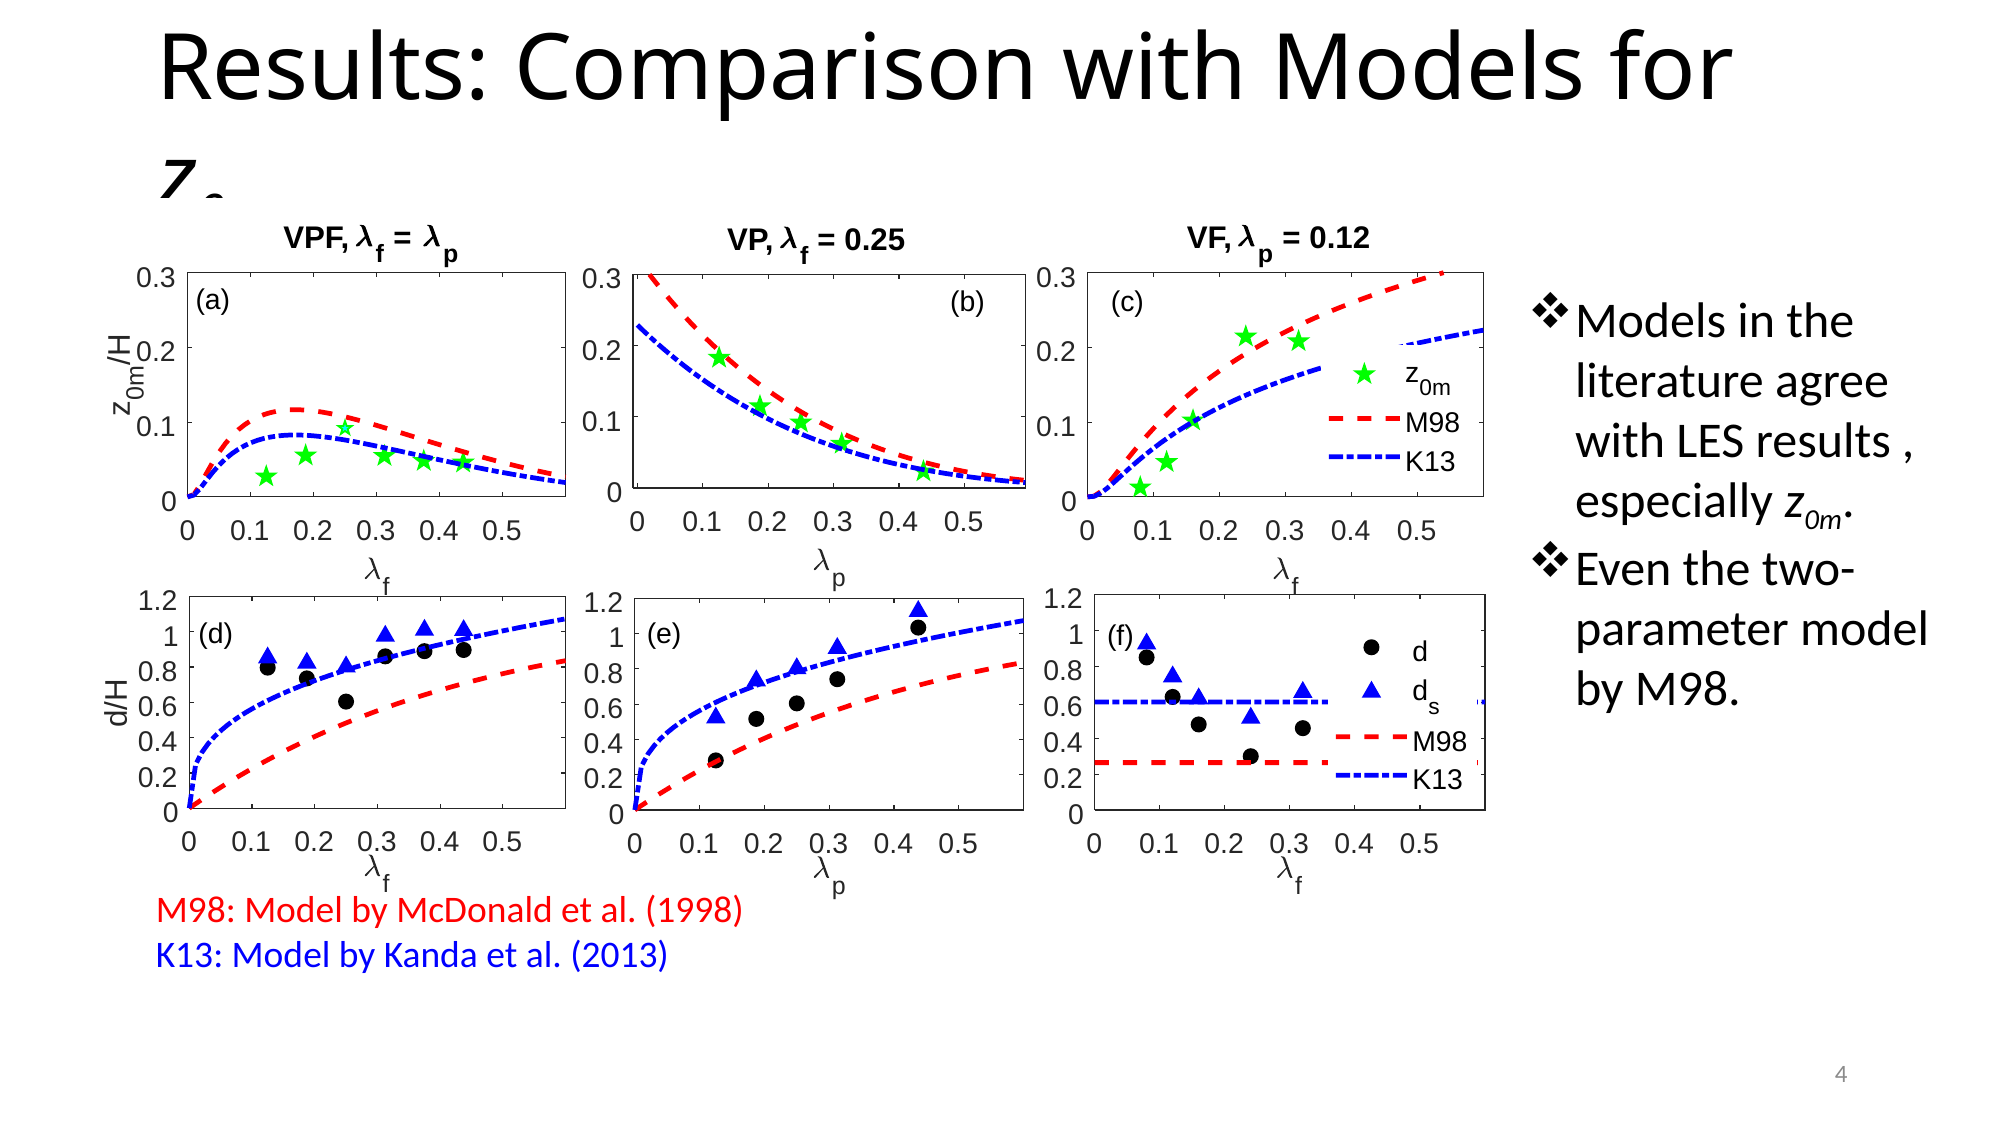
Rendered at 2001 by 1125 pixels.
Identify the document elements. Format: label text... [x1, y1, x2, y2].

slide_number 4 [1412, 1042, 1863, 1103]
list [100, 197, 1514, 915]
title Results: Comparison with Models for z0m [141, 17, 1867, 236]
text_box M98: Model by McDonald et al. (1998) K13: Model by Kanda et al. (2013) [141, 915, 968, 983]
text_box Models in the literature agree with LES results , especially z0m. Even the two-parameter model by M98. [1514, 279, 1961, 723]
